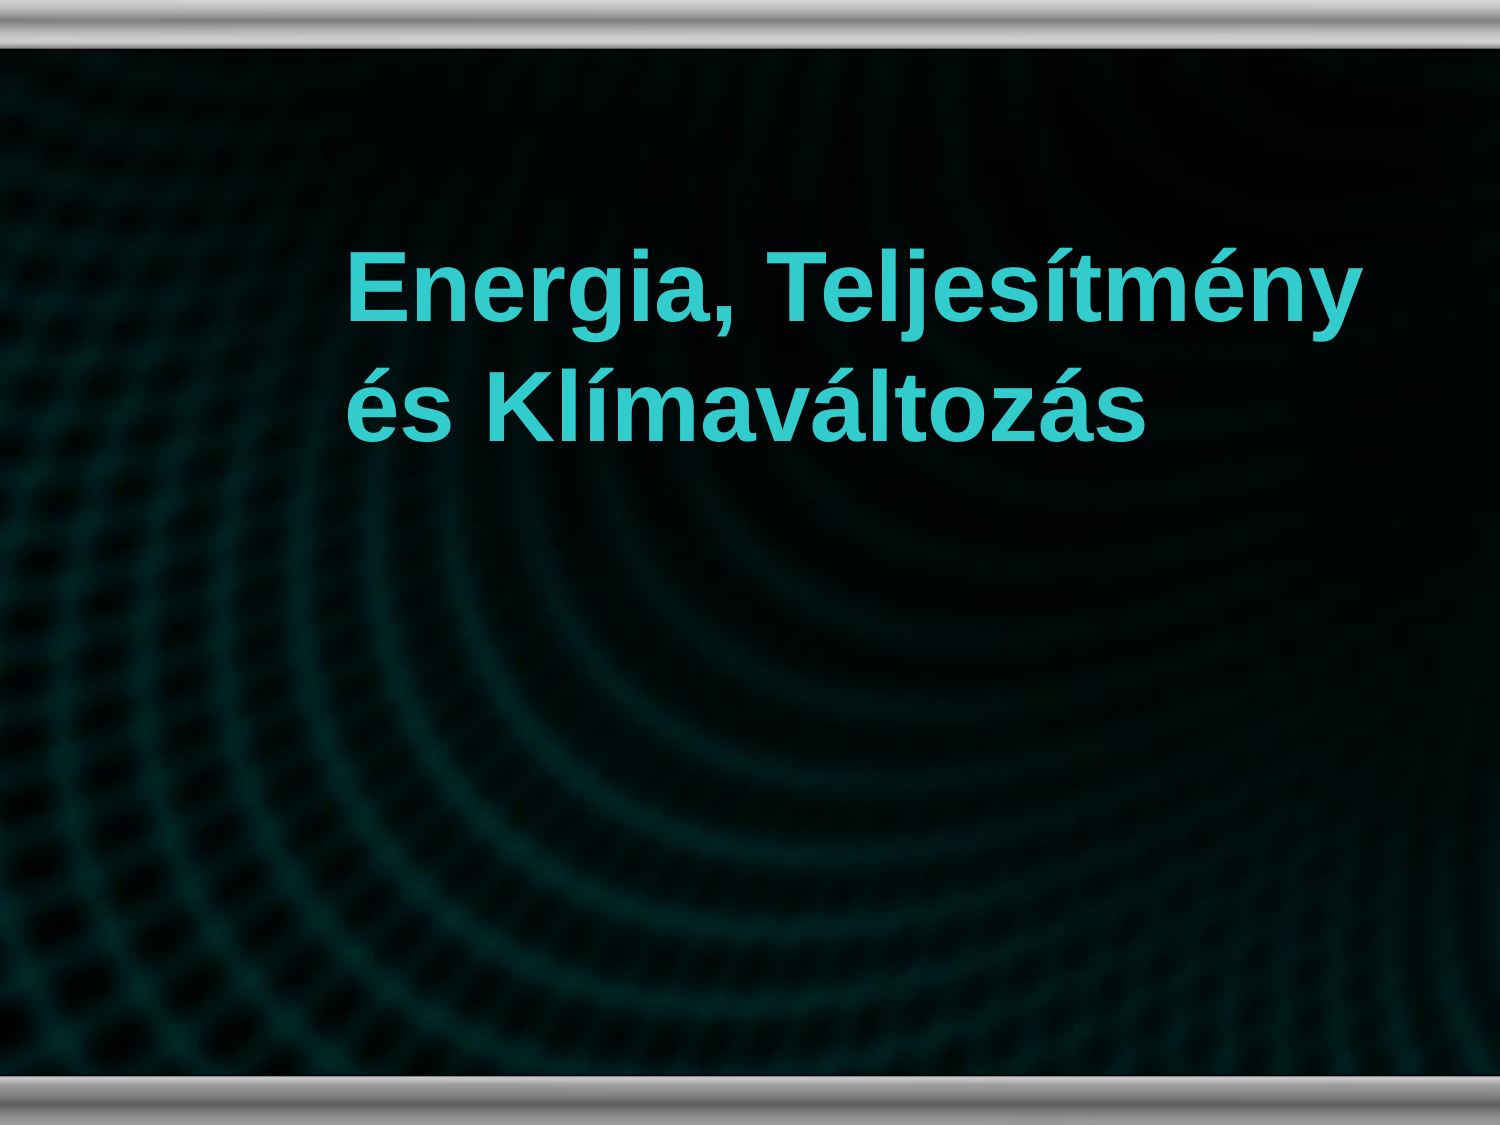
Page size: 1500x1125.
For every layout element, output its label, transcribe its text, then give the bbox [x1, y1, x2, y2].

text_box [0, 0, 1500, 1125]
text_box Energia, Teljesítmény és Klímaváltozás [342, 221, 1376, 462]
